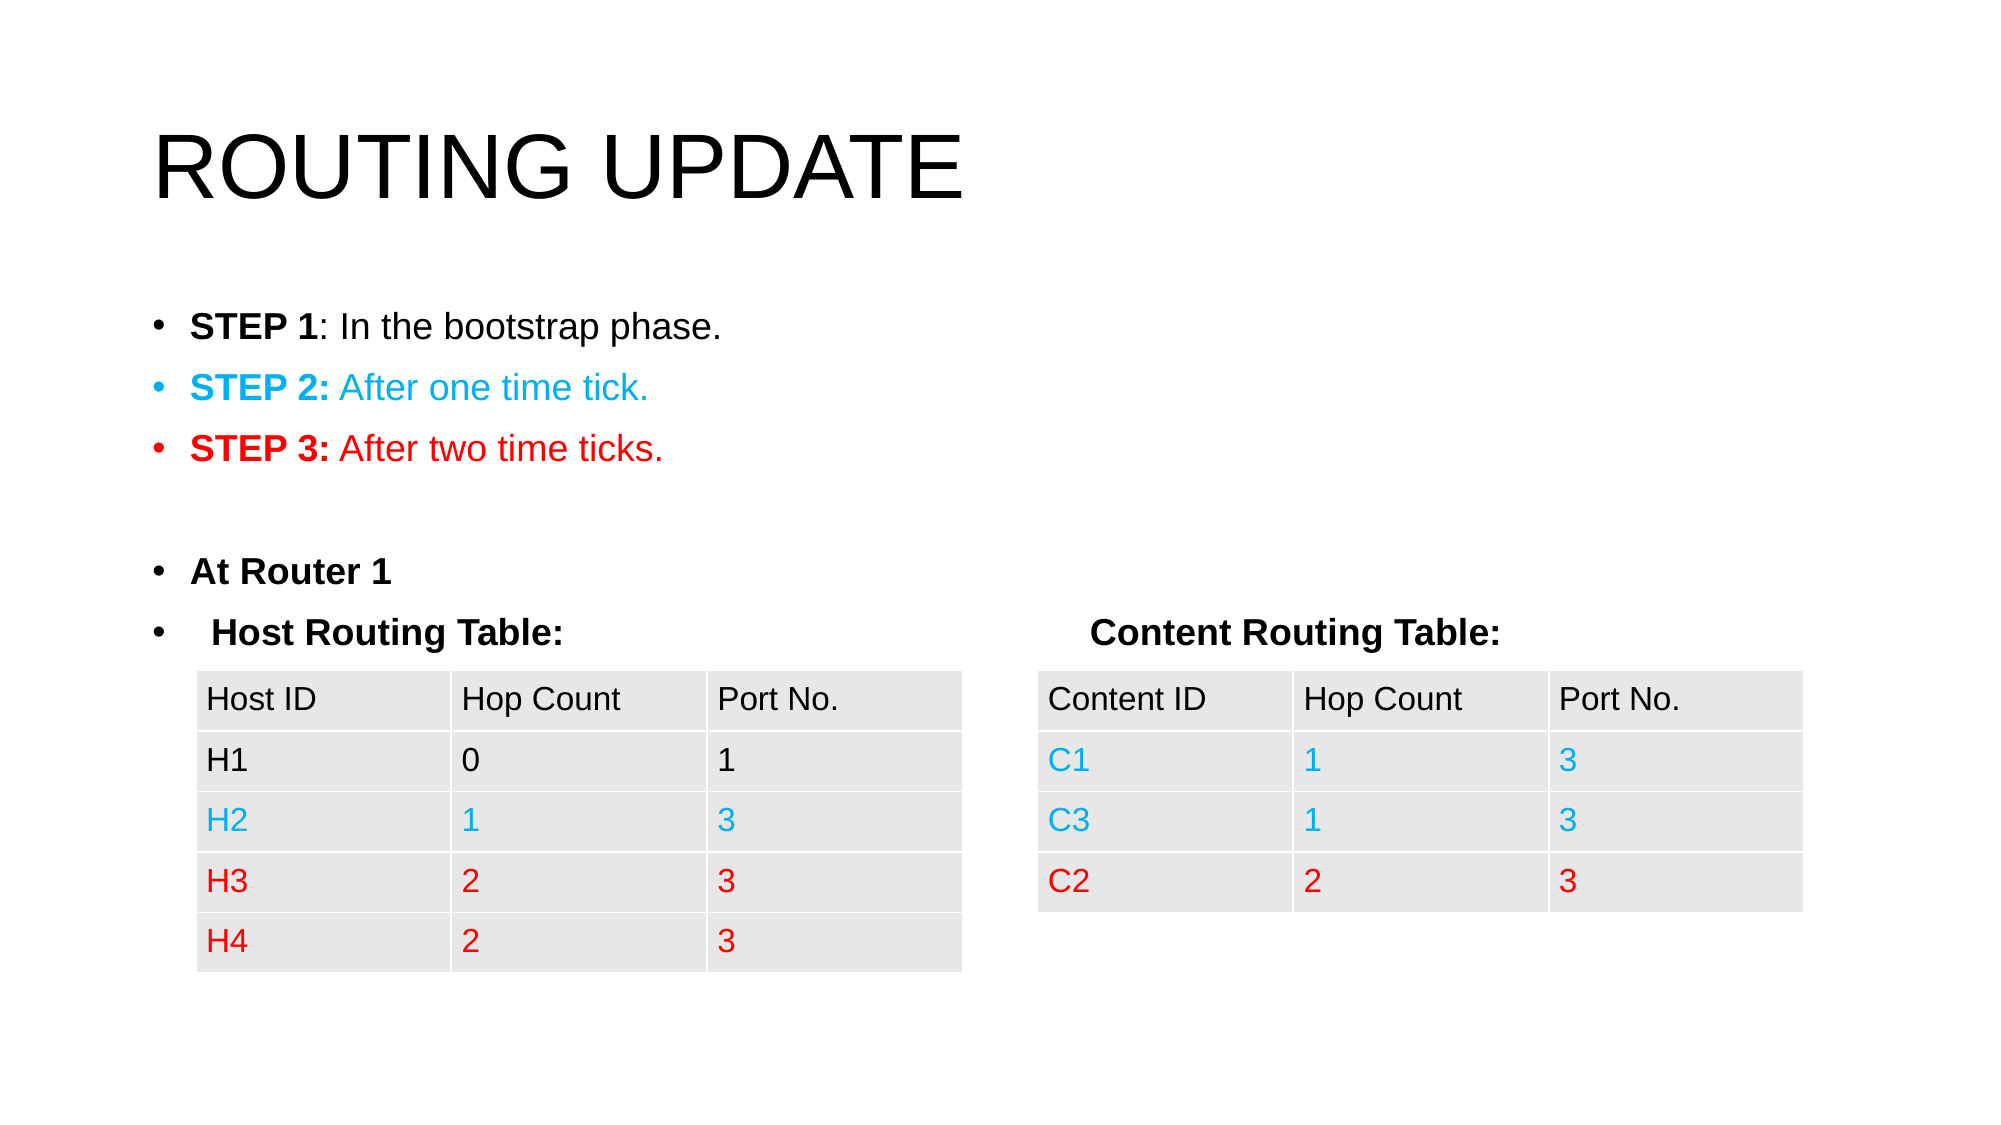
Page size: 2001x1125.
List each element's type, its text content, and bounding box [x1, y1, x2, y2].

table_cell 3 [708, 913, 962, 972]
table_cell H4 [197, 913, 450, 972]
list STEP 1: In the bootstrap phase. STEP 2: After one time tick. STEP 3: After two time ticks. At Router 1 Host Routing Table: Content Routing Table: [137, 299, 1863, 1014]
table_cell 2 [452, 853, 706, 912]
table_cell 1 [1294, 792, 1548, 851]
table_cell 3 [1550, 732, 1803, 791]
table_cell 2 [1294, 853, 1548, 912]
table_cell 2 [452, 913, 706, 972]
table_cell C3 [1038, 792, 1292, 851]
table_cell H2 [197, 792, 450, 851]
title ROUTING UPDATE [137, 59, 1863, 278]
table_cell 1 [708, 732, 962, 791]
table_header Port No. [708, 671, 962, 730]
table_cell H1 [197, 732, 450, 791]
table_header Hop Count [452, 671, 706, 730]
table_header Content ID [1038, 671, 1292, 730]
table_cell 3 [1550, 792, 1803, 851]
table_cell C2 [1038, 853, 1292, 912]
table_cell H3 [197, 853, 450, 912]
table_cell C1 [1038, 732, 1292, 791]
table_cell 3 [708, 853, 962, 912]
table_header Port No. [1550, 671, 1803, 730]
table_cell 1 [452, 792, 706, 851]
table_header Hop Count [1294, 671, 1548, 730]
table_cell 3 [1550, 853, 1803, 912]
table_cell 1 [1294, 732, 1548, 791]
table_cell 3 [708, 792, 962, 851]
table_header Host ID [197, 671, 450, 730]
table_cell 0 [452, 732, 706, 791]
